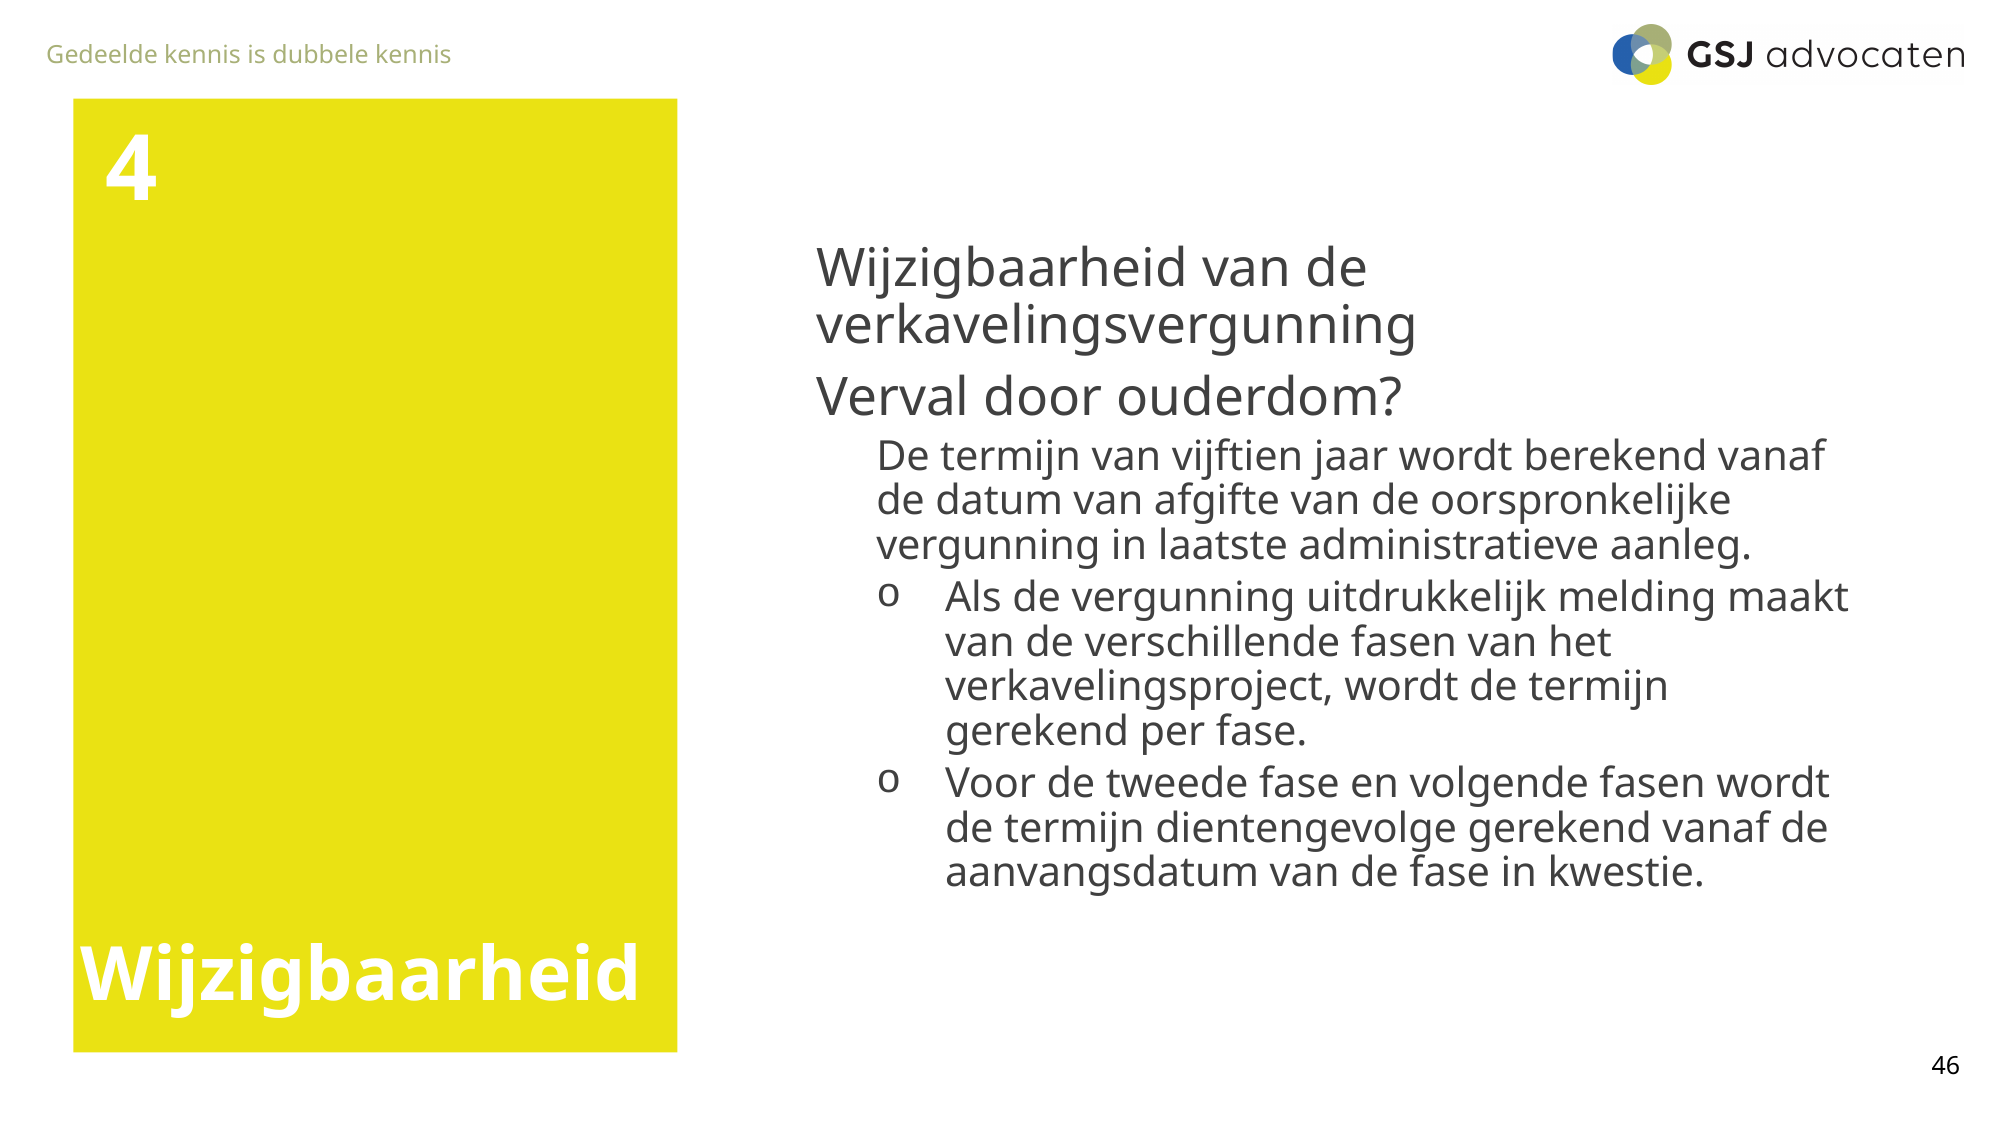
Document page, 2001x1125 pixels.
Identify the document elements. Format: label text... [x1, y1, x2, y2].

list Wijzigbaarheid van de verkavelingsvergunning Verval door ouderdom? De termijn van vijftien jaar wordt berekend vanaf de datum van afgifte van de oorspronkelijke vergunning in laatste administratieve aanleg. Als de vergunning uitdrukkelijk melding maakt van de verschillende fasen van het verkavelingsproject, wordt de termijn gerekend per fase. Voor de tweede fase en volgende fasen wordt de termijn dientengevolge gerekend vanaf de aanvangsdatum van de fase in kwestie. [801, 232, 1872, 914]
picture [1612, 24, 1964, 85]
text_box 4 [90, 113, 462, 214]
title Wijzigbaarheid [65, 928, 674, 1029]
slide_number 46 [1524, 1042, 1975, 1103]
